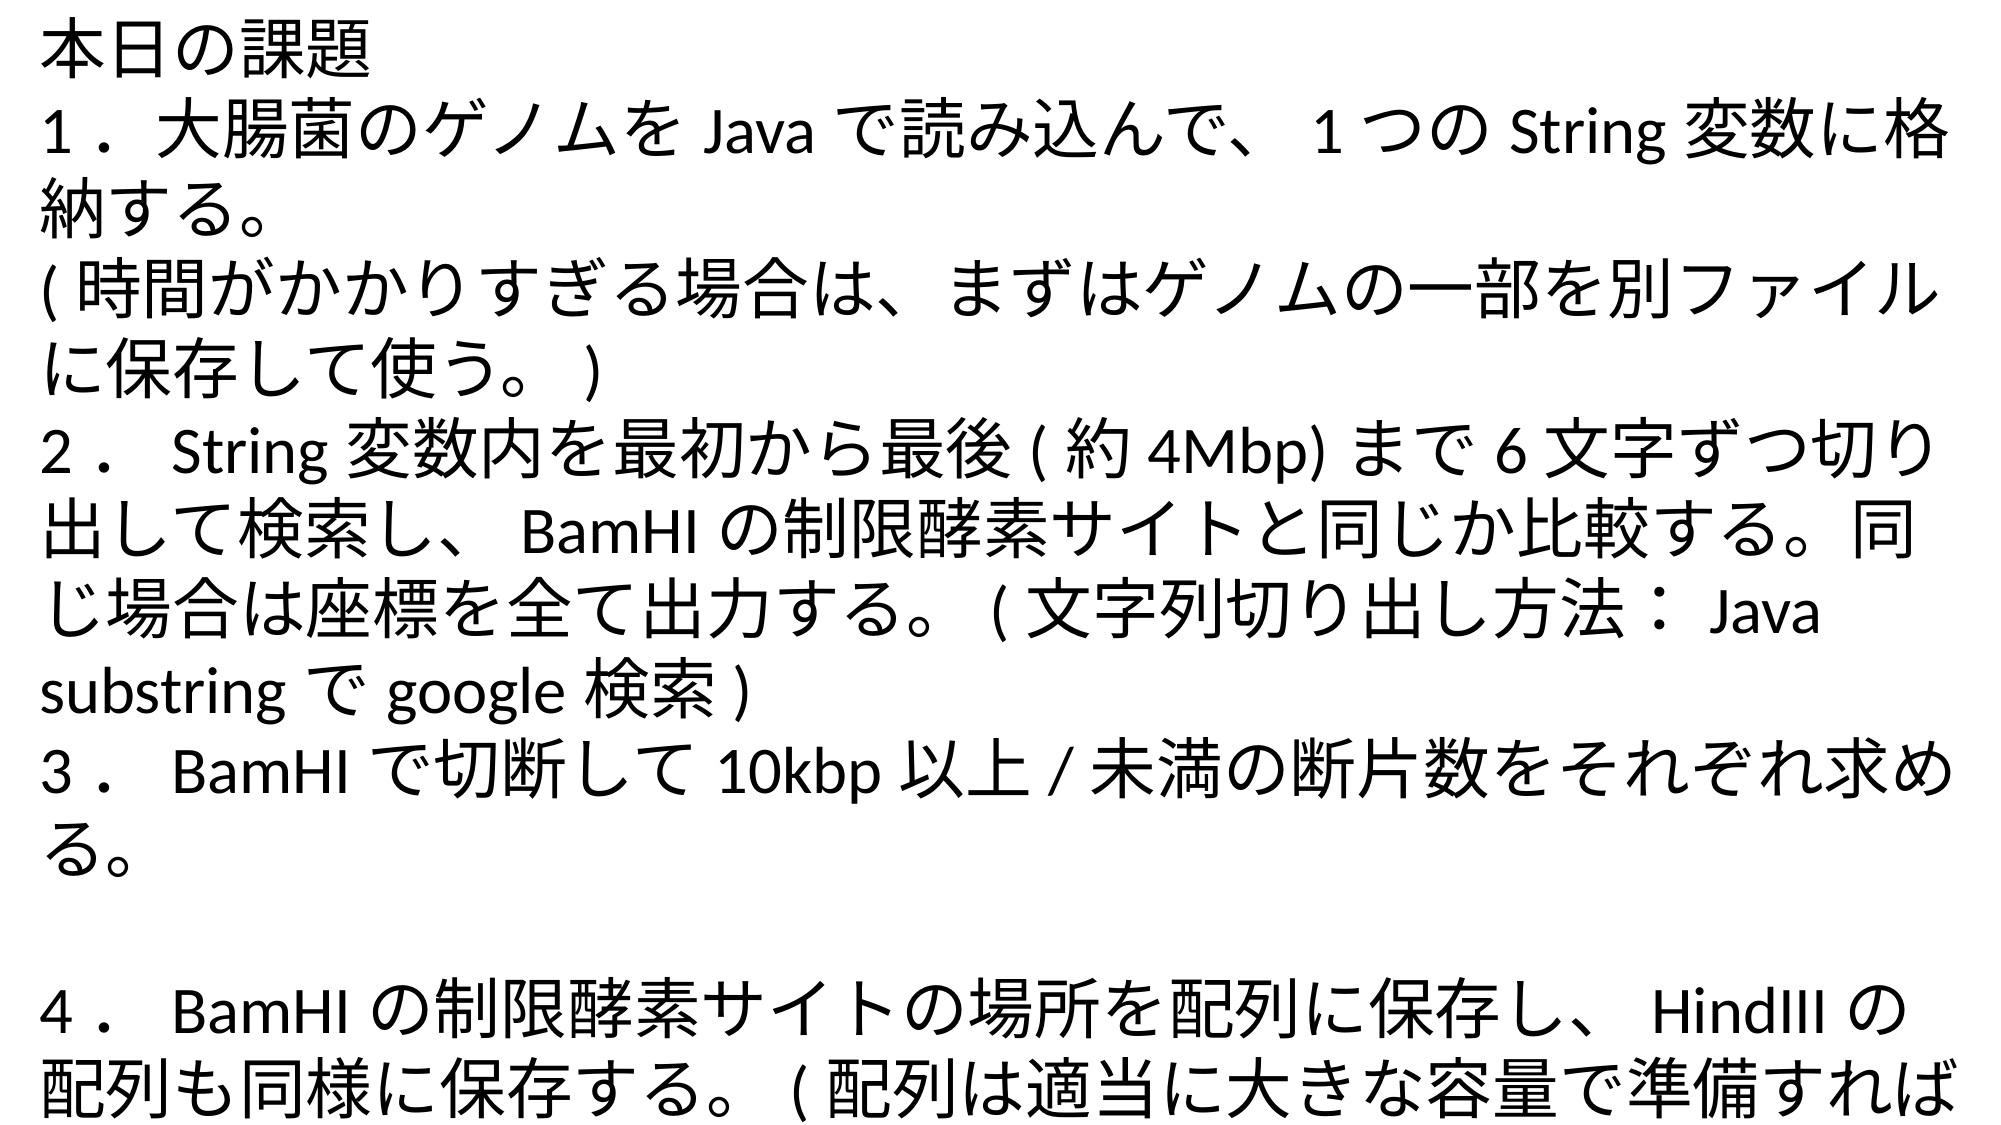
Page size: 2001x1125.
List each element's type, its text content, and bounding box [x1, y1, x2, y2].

text_box 本日の課題 1．大腸菌のゲノムをJavaで読み込んで、1つのString変数に格納する。 (時間がかかりすぎる場合は、まずはゲノムの一部を別ファイルに保存して使う。) 2．String変数内を最初から最後(約4Mbp)まで6文字ずつ切り出して検索し、BamHIの制限酵素サイトと同じか比較する。同じ場合は座標を全て出力する。(文字列切り出し方法：Java substringでgoogle検索) 3．BamHIで切断して10kbp以上/未満の断片数をそれぞれ求める。 4．BamHIの制限酵素サイトの場所を配列に保存し、HindIIIの配列も同様に保存する。(配列は適当に大きな容量で準備すればよい。) 5．両端がBamHIとHindIIIで切断され、かつ10 kbp以上の断片の数を求める。(左端がBamHI、右端がHindIIIの場合、右：BamHI, 左：HindIIIの場合を分けて考えると楽かも) [24, 0, 1983, 1125]
